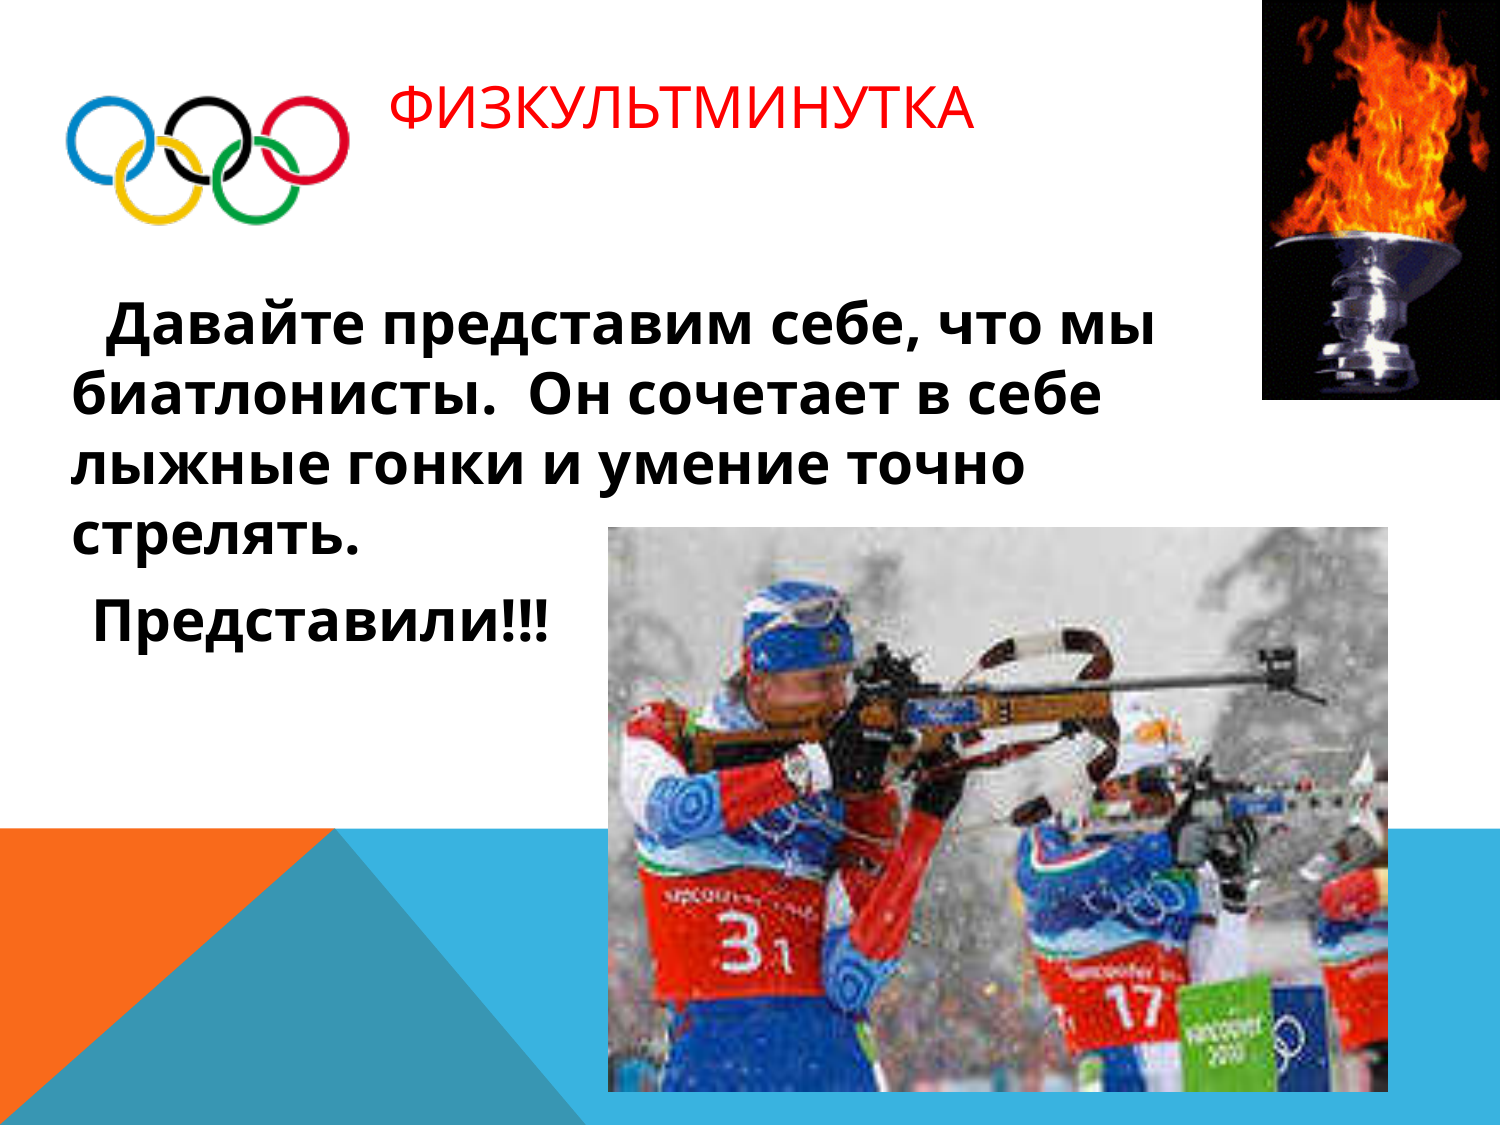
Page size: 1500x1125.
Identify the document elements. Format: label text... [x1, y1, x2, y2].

title Физкультминутка [357, 60, 1257, 150]
list Давайте представим себе, что мы биатлонисты. Он сочетает в себе лыжные гонки и умение точно стрелять. Представили!!! [0, 278, 1234, 761]
picture [1262, 0, 1500, 401]
picture [58, 88, 359, 234]
picture [608, 526, 1388, 1093]
